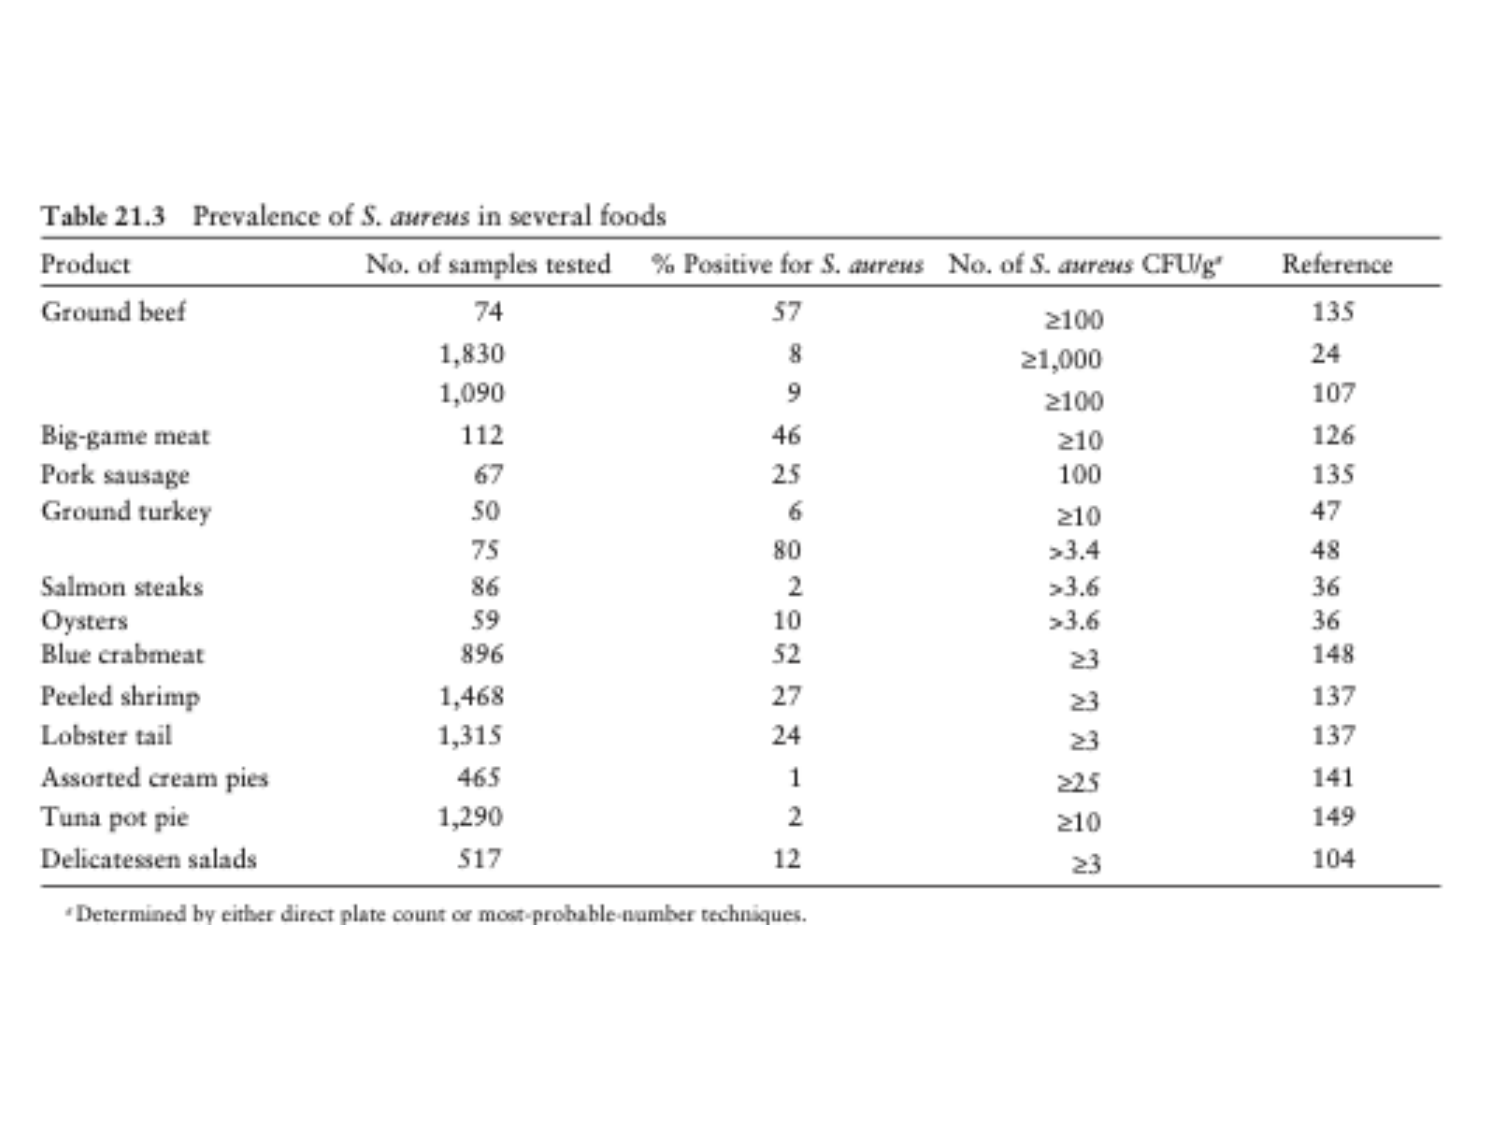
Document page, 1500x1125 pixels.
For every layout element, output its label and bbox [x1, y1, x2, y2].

picture [26, 187, 1449, 926]
